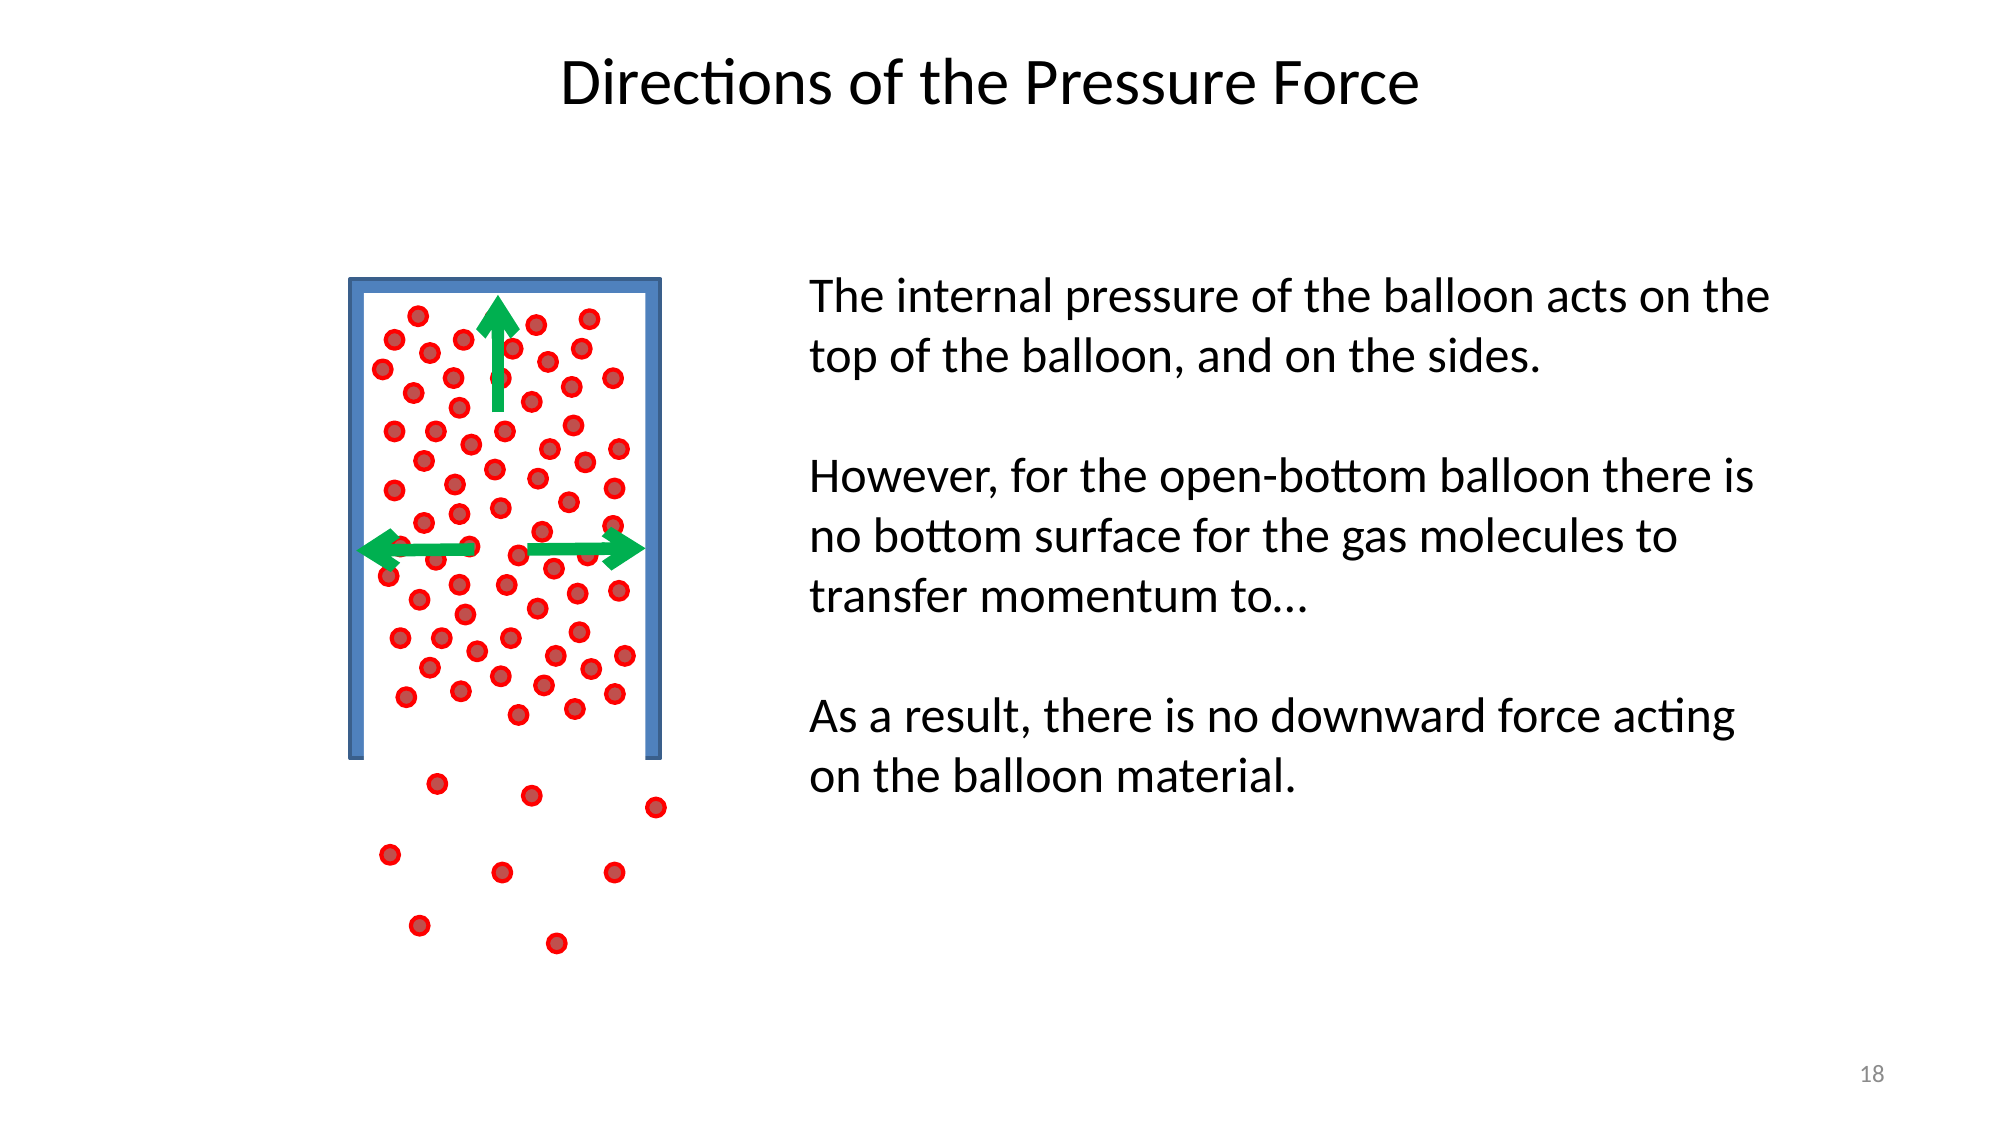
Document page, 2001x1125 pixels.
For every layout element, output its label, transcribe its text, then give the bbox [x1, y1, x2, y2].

text_box The internal pressure of the balloon acts on the top of the balloon, and on the sides. However, for the open-bottom balloon there is no bottom surface for the gas molecules to transfer momentum to… As a result, there is no downward force acting on the balloon material. [794, 254, 1797, 810]
text_box Directions of the Pressure Force [350, 30, 1632, 126]
slide_number 18 [1433, 1042, 1900, 1103]
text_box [349, 278, 665, 953]
